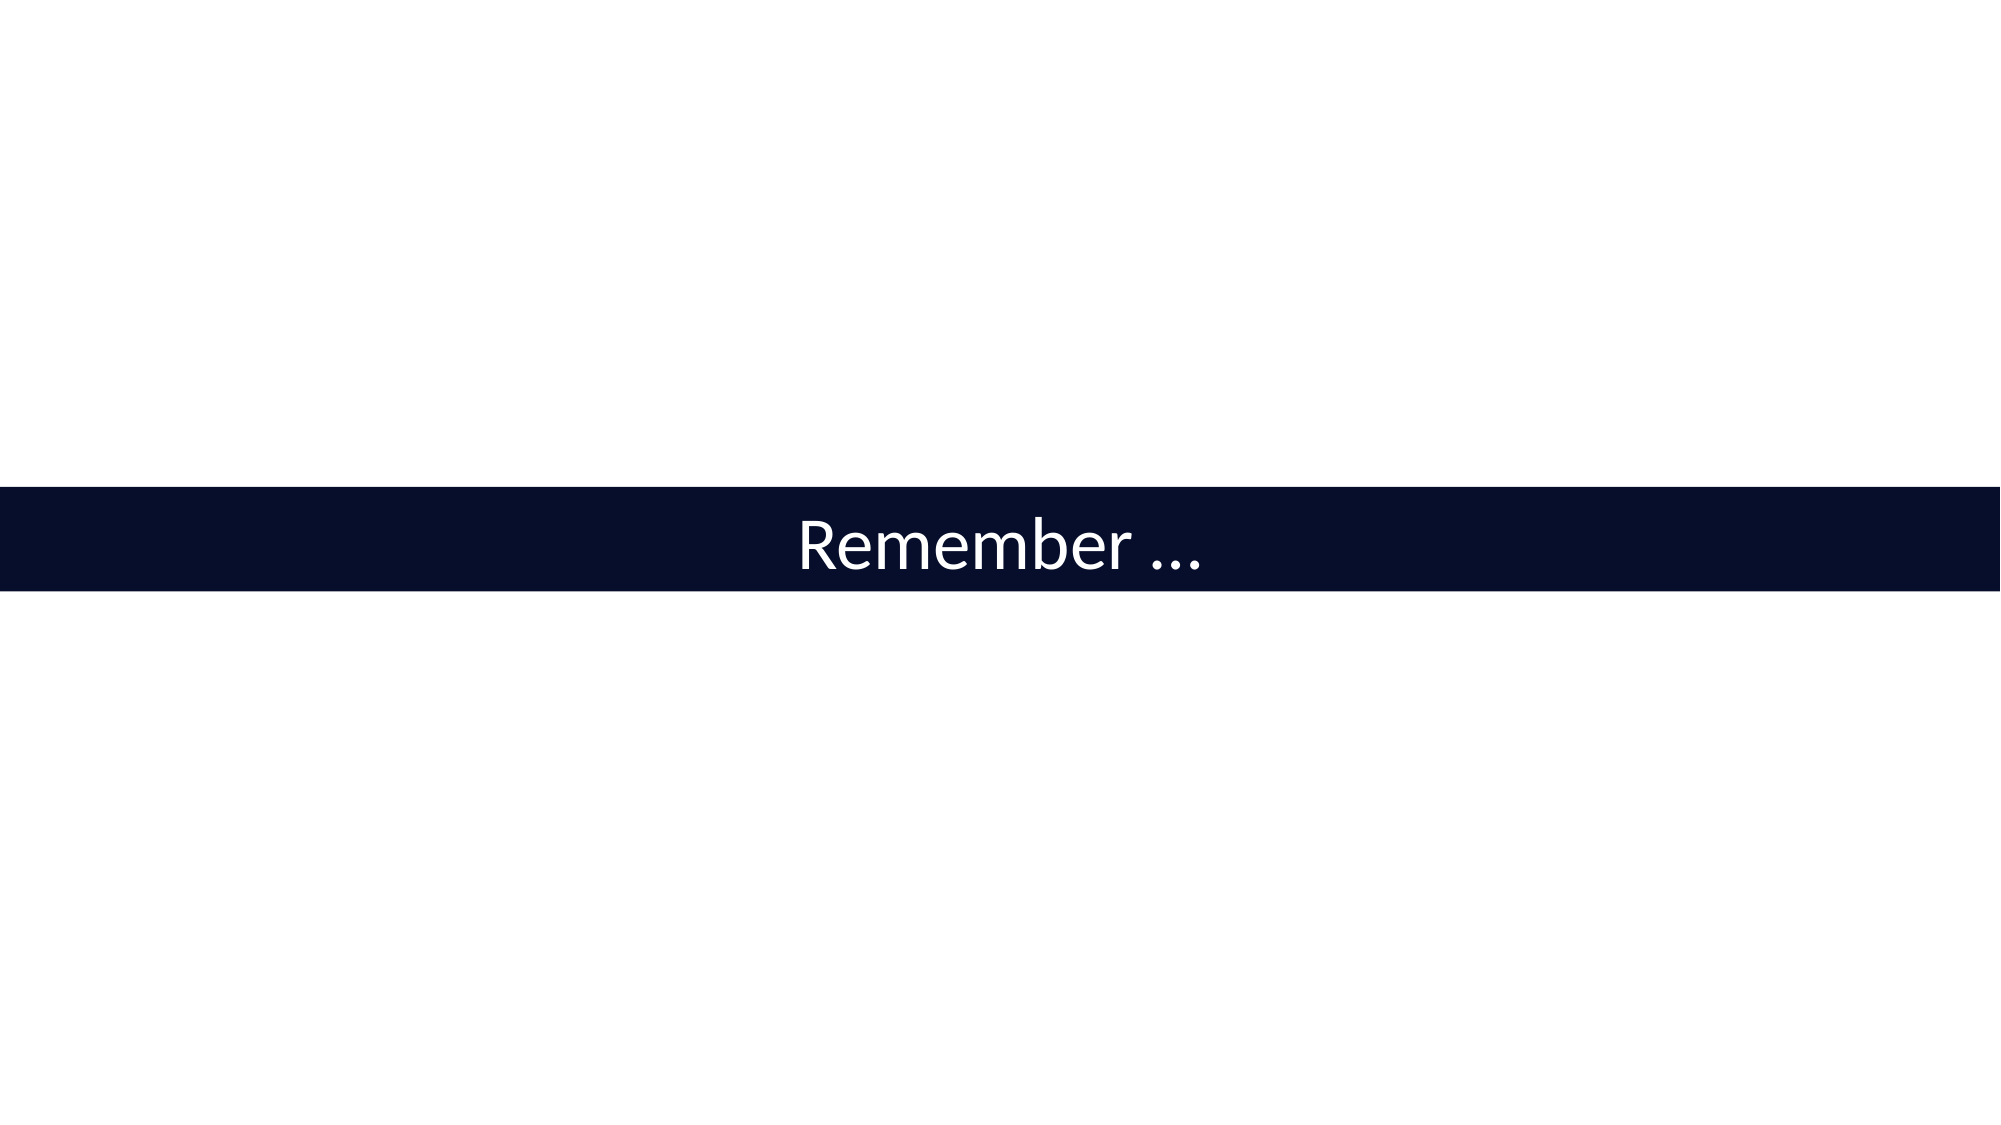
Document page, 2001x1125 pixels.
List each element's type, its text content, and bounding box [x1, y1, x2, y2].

text_box Remember … [0, 486, 2000, 592]
